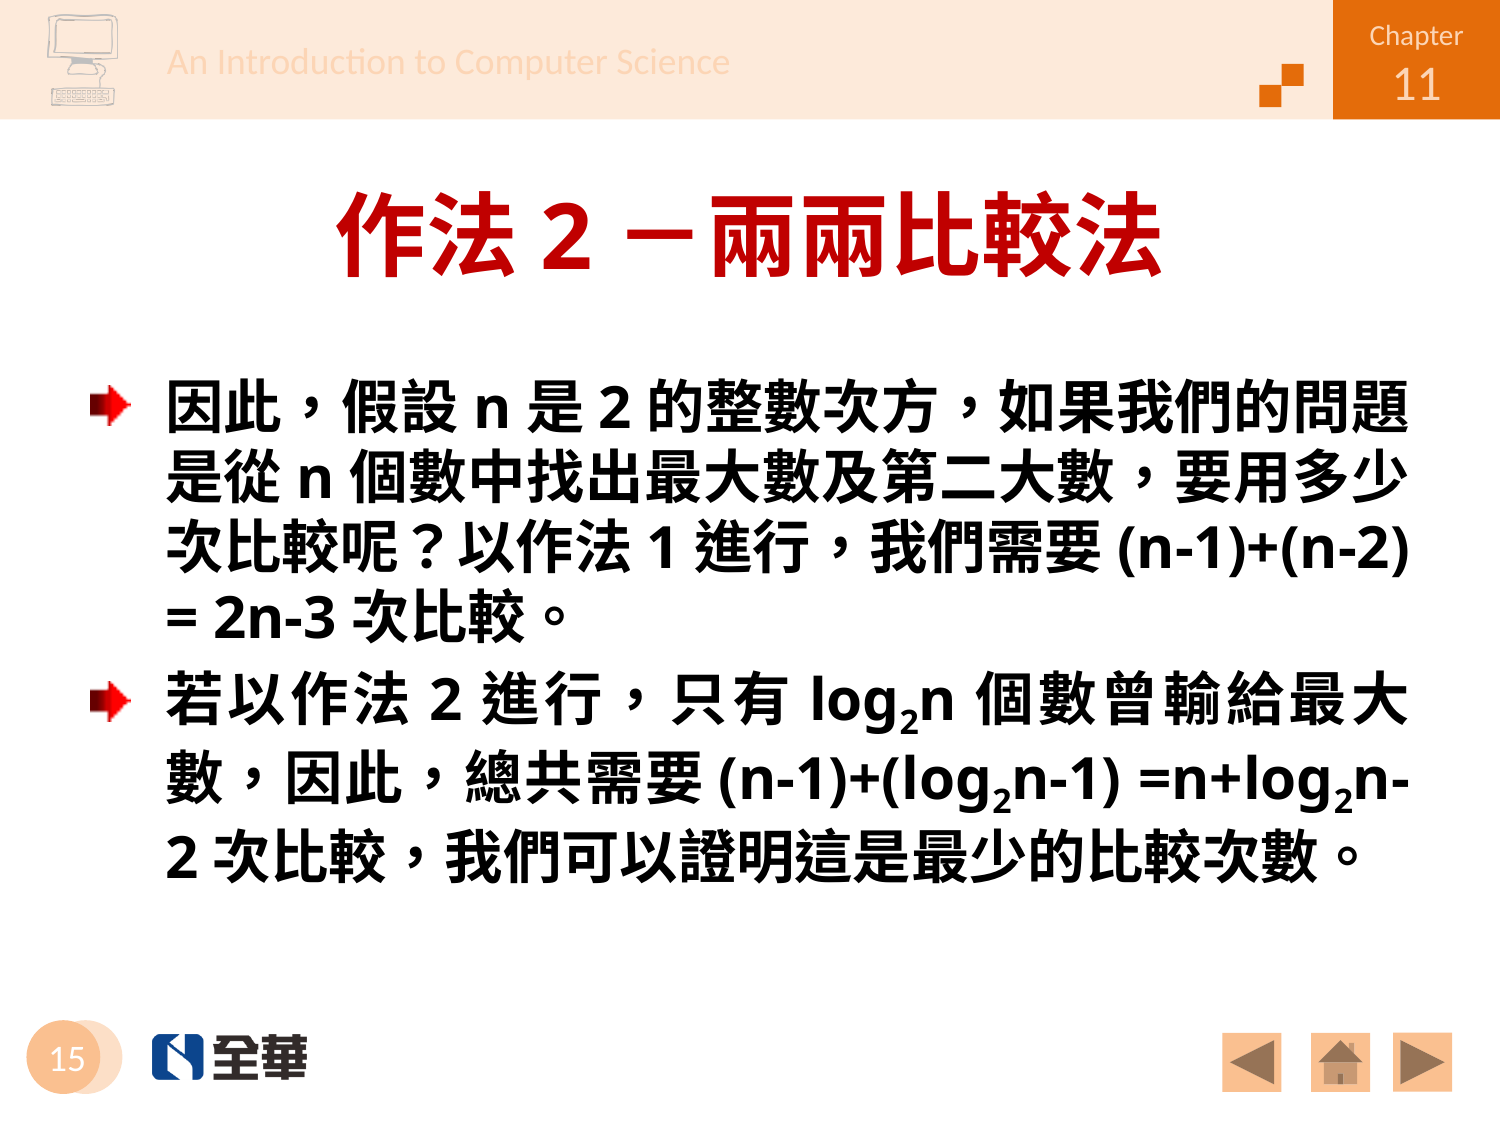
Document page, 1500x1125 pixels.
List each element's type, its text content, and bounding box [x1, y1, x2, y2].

picture [47, 14, 118, 106]
list 因此，假設n是2的整數次方，如果我們的問題是從n個數中找出最大數及第二大數，要用多少次比較呢？以作法1進行，我們需要(n-1)+(n-2) = 2n-3次比較。 若以作法2進行，只有log2n個數曾輸給最大數，因此，總共需要(n-1)+(log2n-1) =n+log2n-2次比較，我們可以證明這是最少的比較次數。 [75, 363, 1425, 1005]
picture [152, 1034, 307, 1080]
picture [90, 681, 131, 722]
picture [90, 385, 131, 426]
title 作法2－兩兩比較法 [75, 138, 1425, 327]
